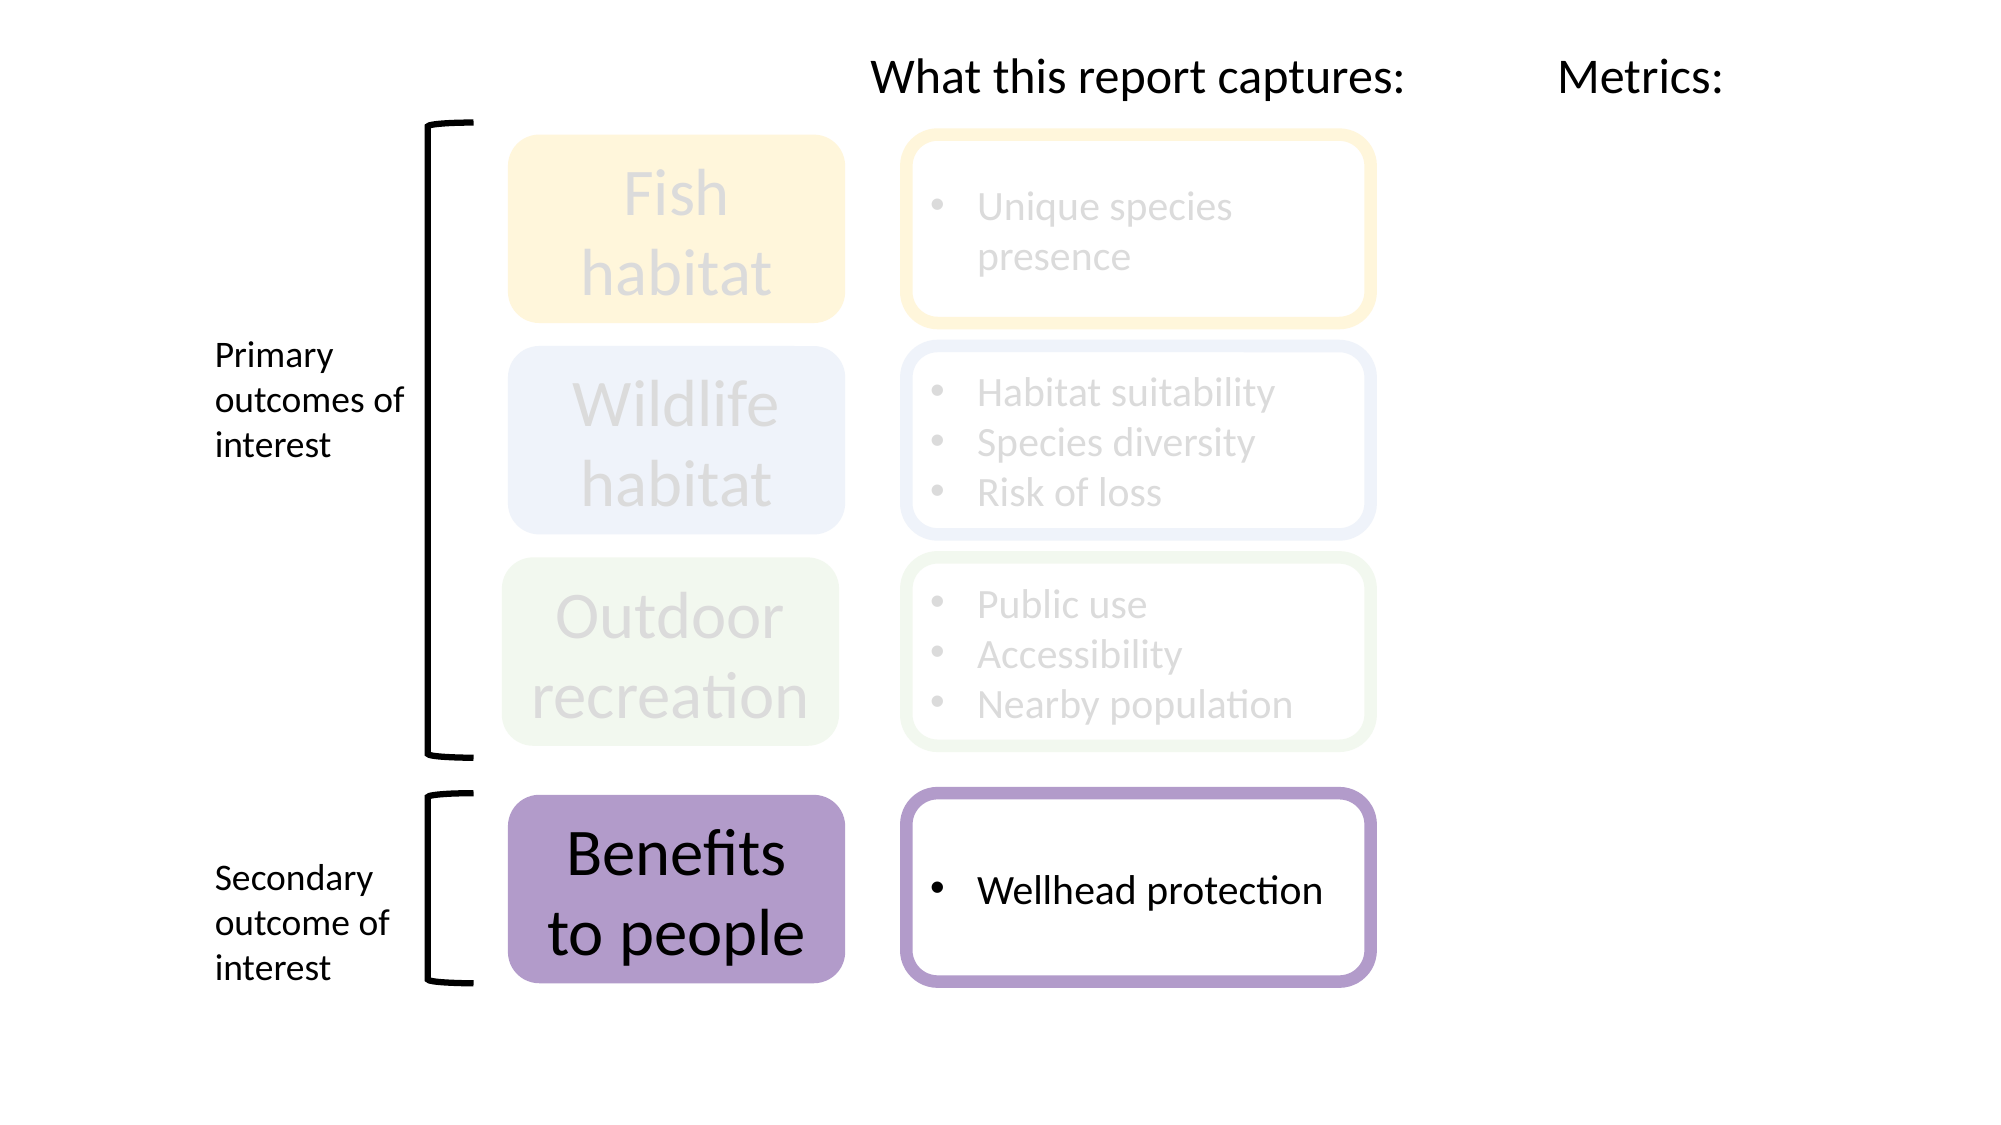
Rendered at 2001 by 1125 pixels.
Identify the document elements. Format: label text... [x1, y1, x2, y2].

text_box Metrics: [1542, 35, 1740, 111]
text_box What this report captures: [855, 35, 1422, 111]
text_box Wellhead protection [905, 792, 1372, 983]
text_box Benefits to people [506, 793, 847, 985]
text_box Secondary outcome of interest [200, 845, 459, 996]
text_box Primary outcomes of interest [200, 322, 459, 473]
text_box [427, 792, 474, 984]
text_box [487, 116, 1464, 759]
text_box [427, 122, 474, 759]
